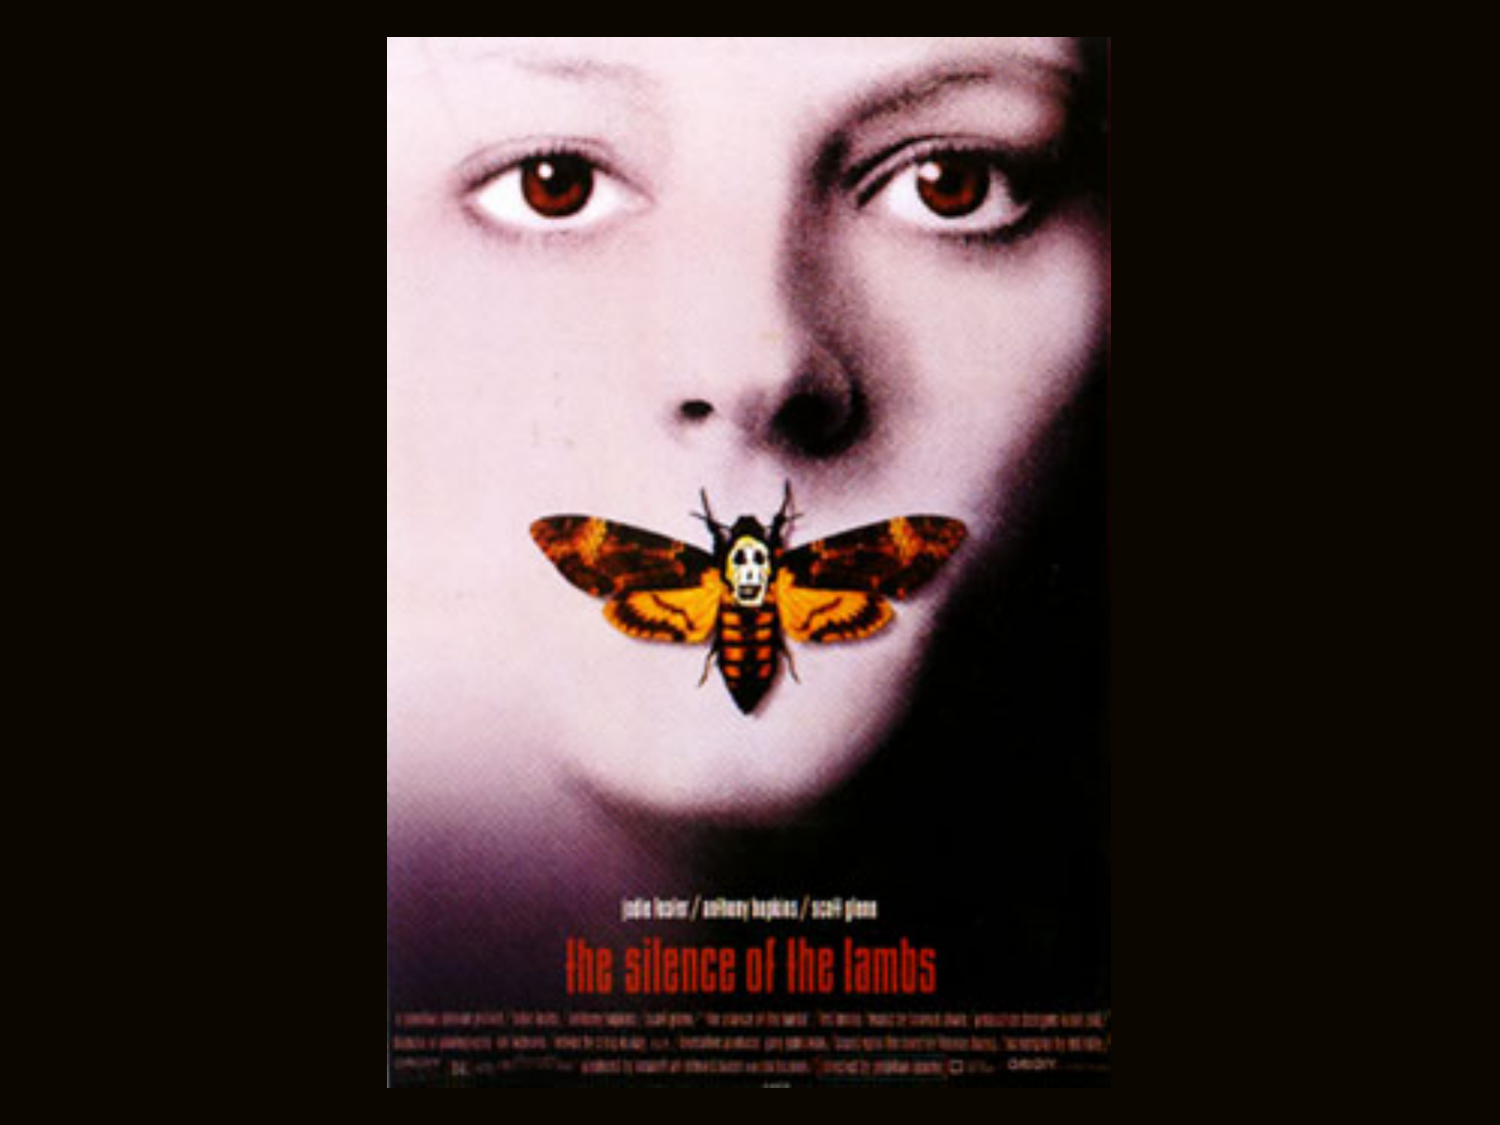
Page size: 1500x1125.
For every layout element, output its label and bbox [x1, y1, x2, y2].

picture [387, 37, 1111, 1088]
